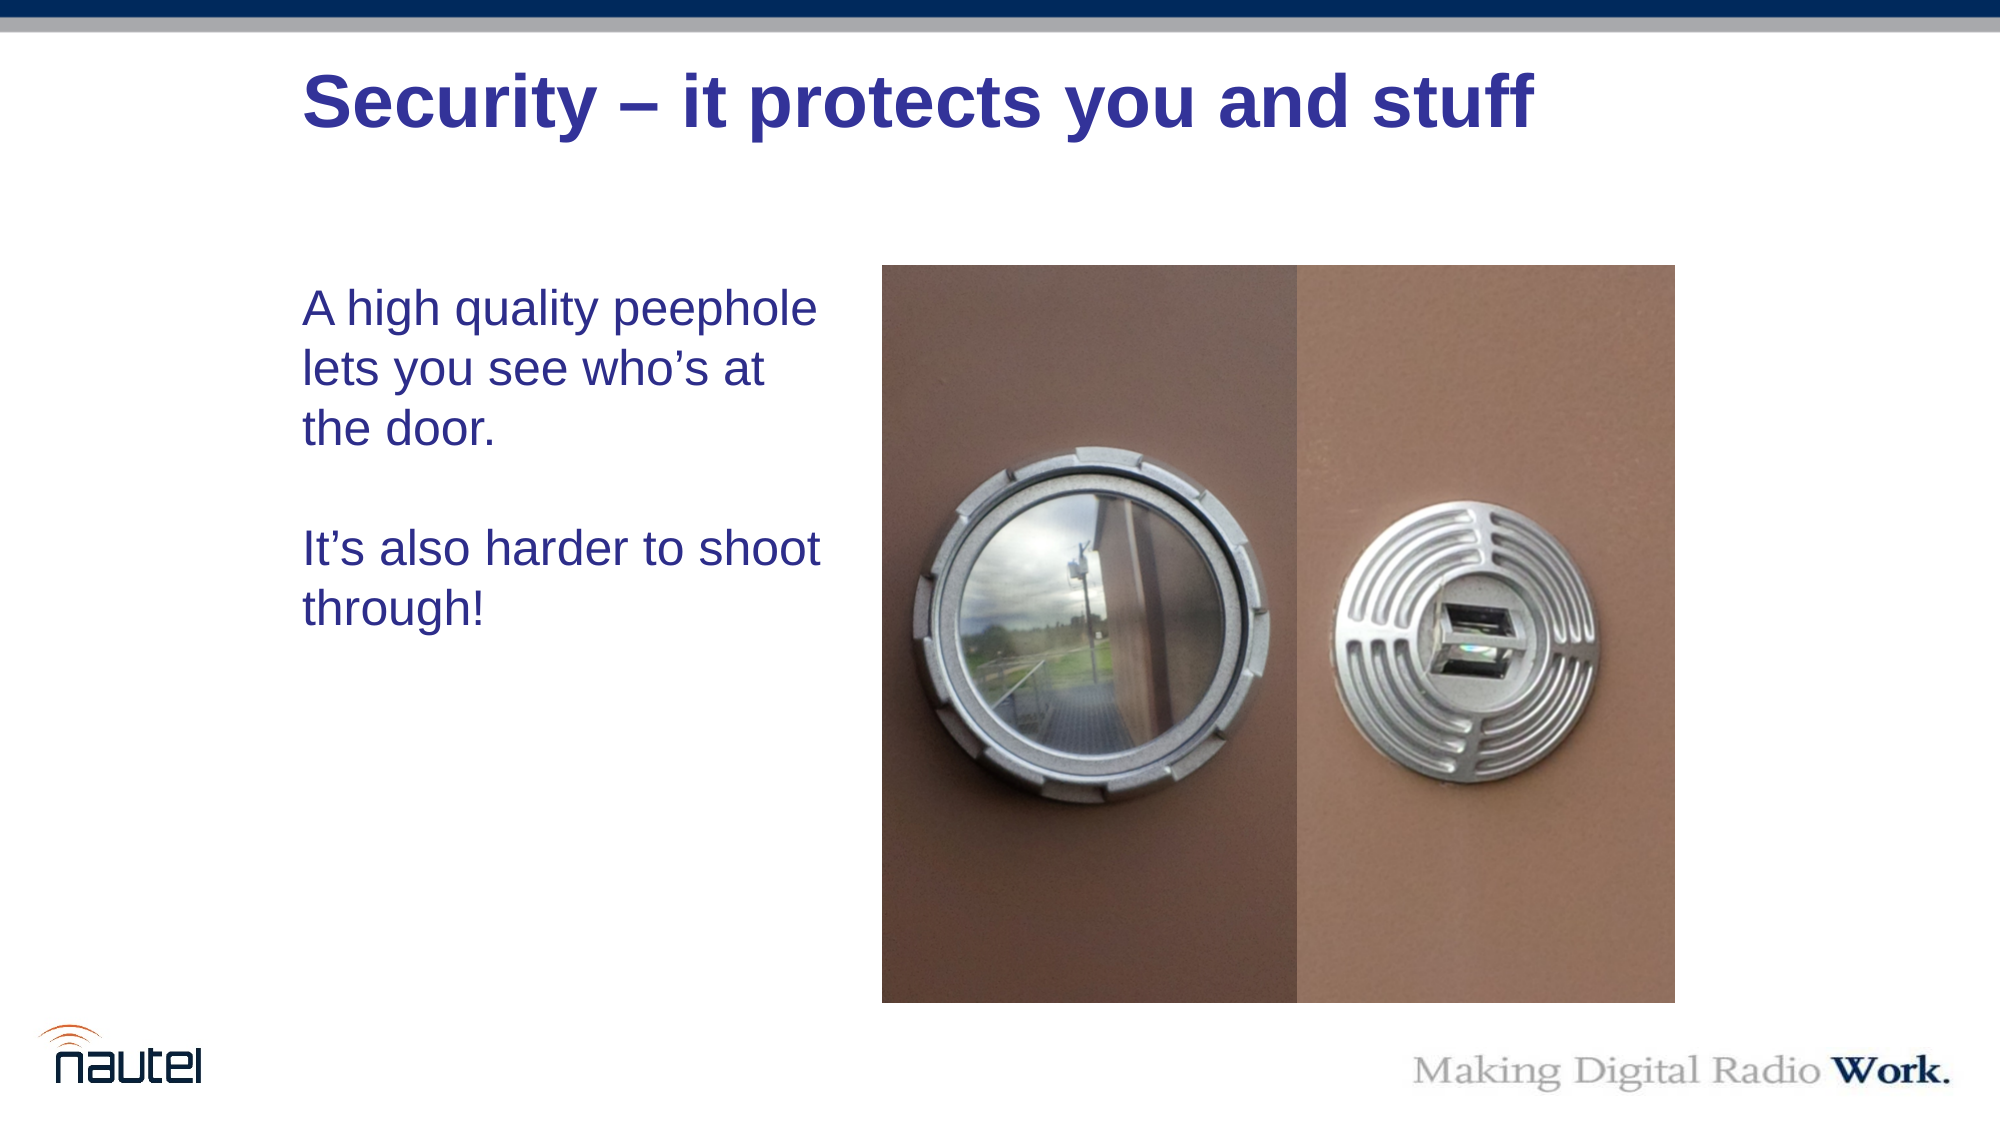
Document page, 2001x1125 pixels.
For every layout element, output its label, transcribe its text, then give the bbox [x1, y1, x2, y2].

picture [1297, 264, 1676, 1003]
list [882, 264, 1296, 1003]
picture [1402, 1047, 1964, 1099]
title Security – it protects you and stuff [287, 45, 1638, 233]
picture [0, 995, 255, 1125]
text_box A high quality peephole lets you see who’s at the door. It’s also harder to shoot through! [287, 268, 855, 644]
